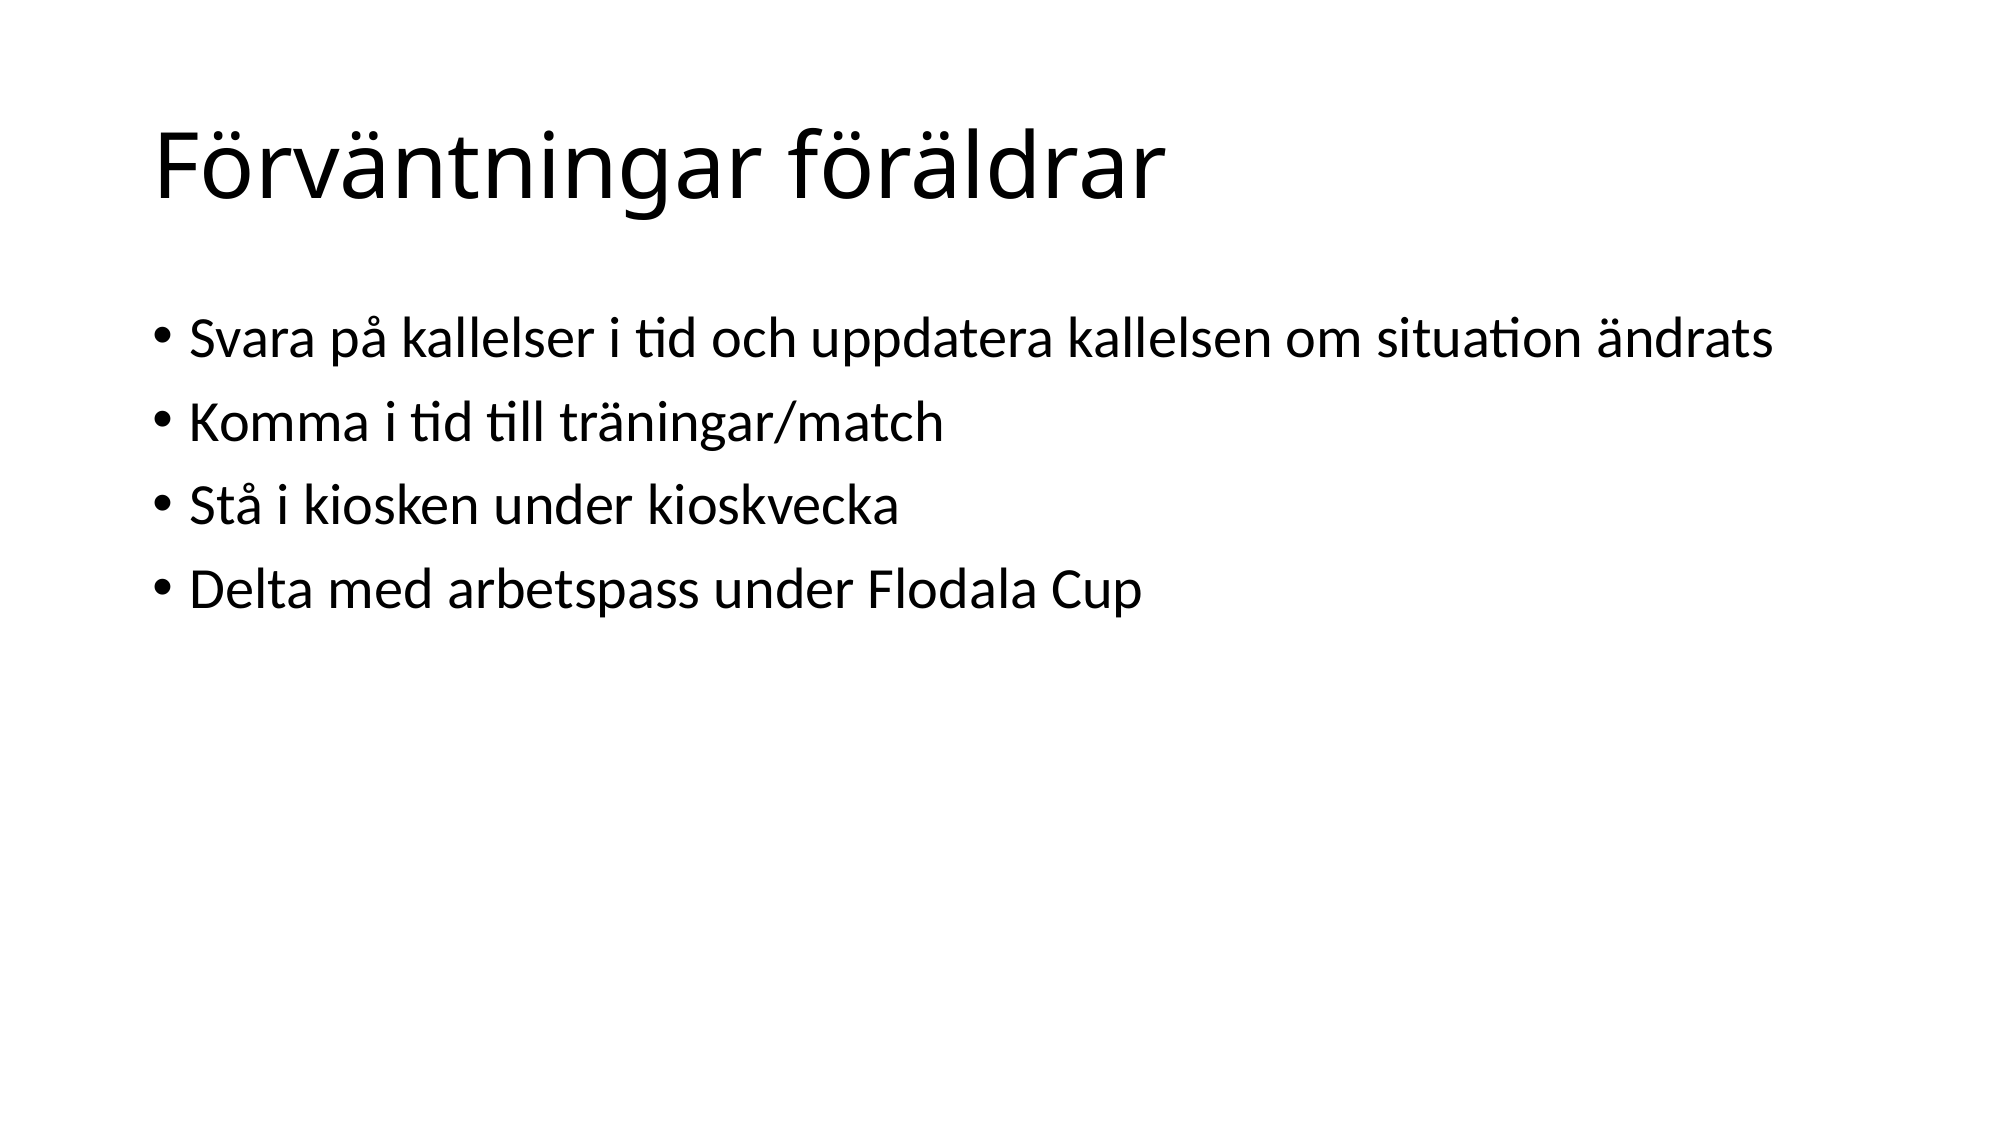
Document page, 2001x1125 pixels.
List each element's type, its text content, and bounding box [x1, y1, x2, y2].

list Svara på kallelser i tid och uppdatera kallelsen om situation ändrats Komma i tid till träningar/match Stå i kiosken under kioskvecka Delta med arbetspass under Flodala Cup [137, 299, 1863, 1014]
title Förväntningar föräldrar [137, 59, 1863, 278]
